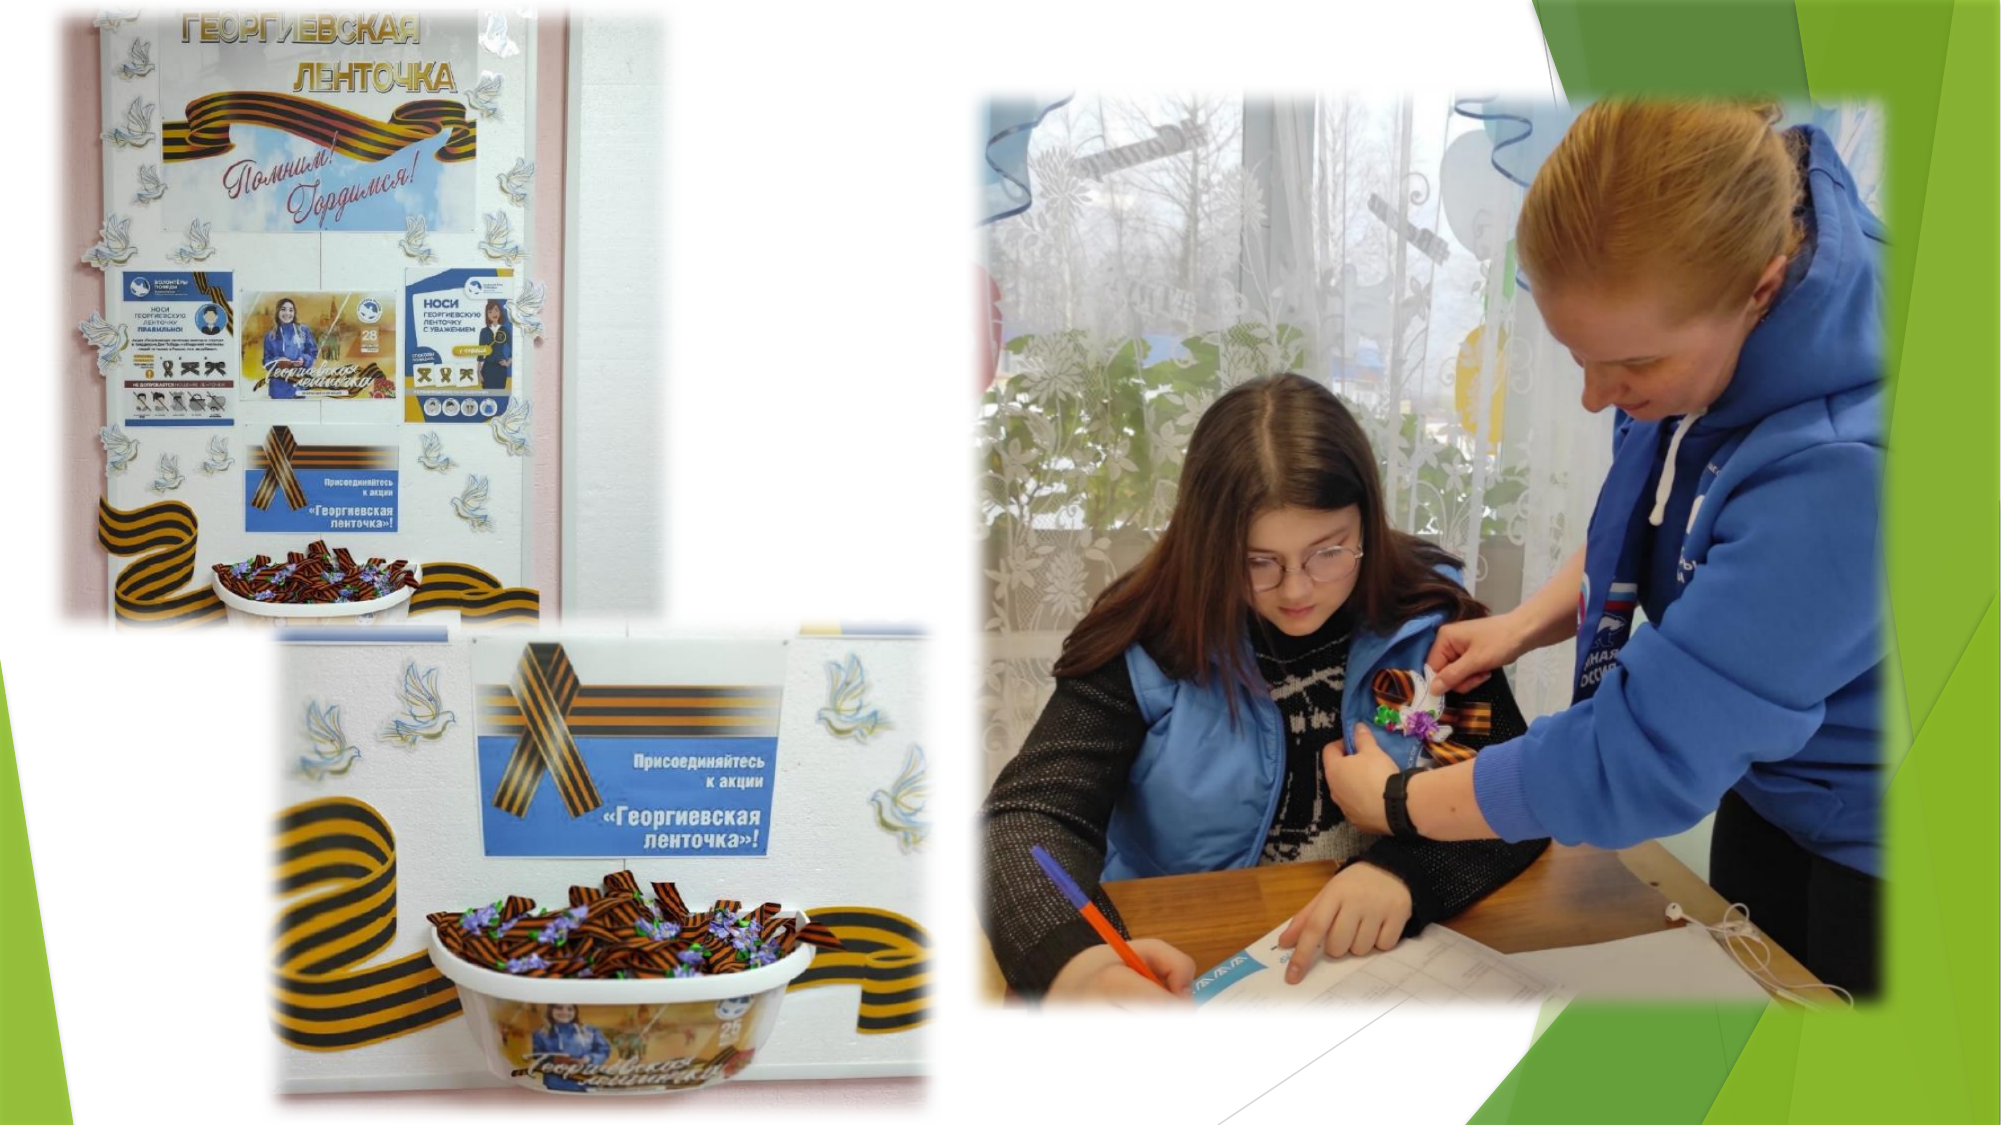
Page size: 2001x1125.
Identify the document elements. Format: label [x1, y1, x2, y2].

picture [964, 84, 1901, 1021]
picture [259, 614, 943, 1125]
list [44, 0, 683, 638]
